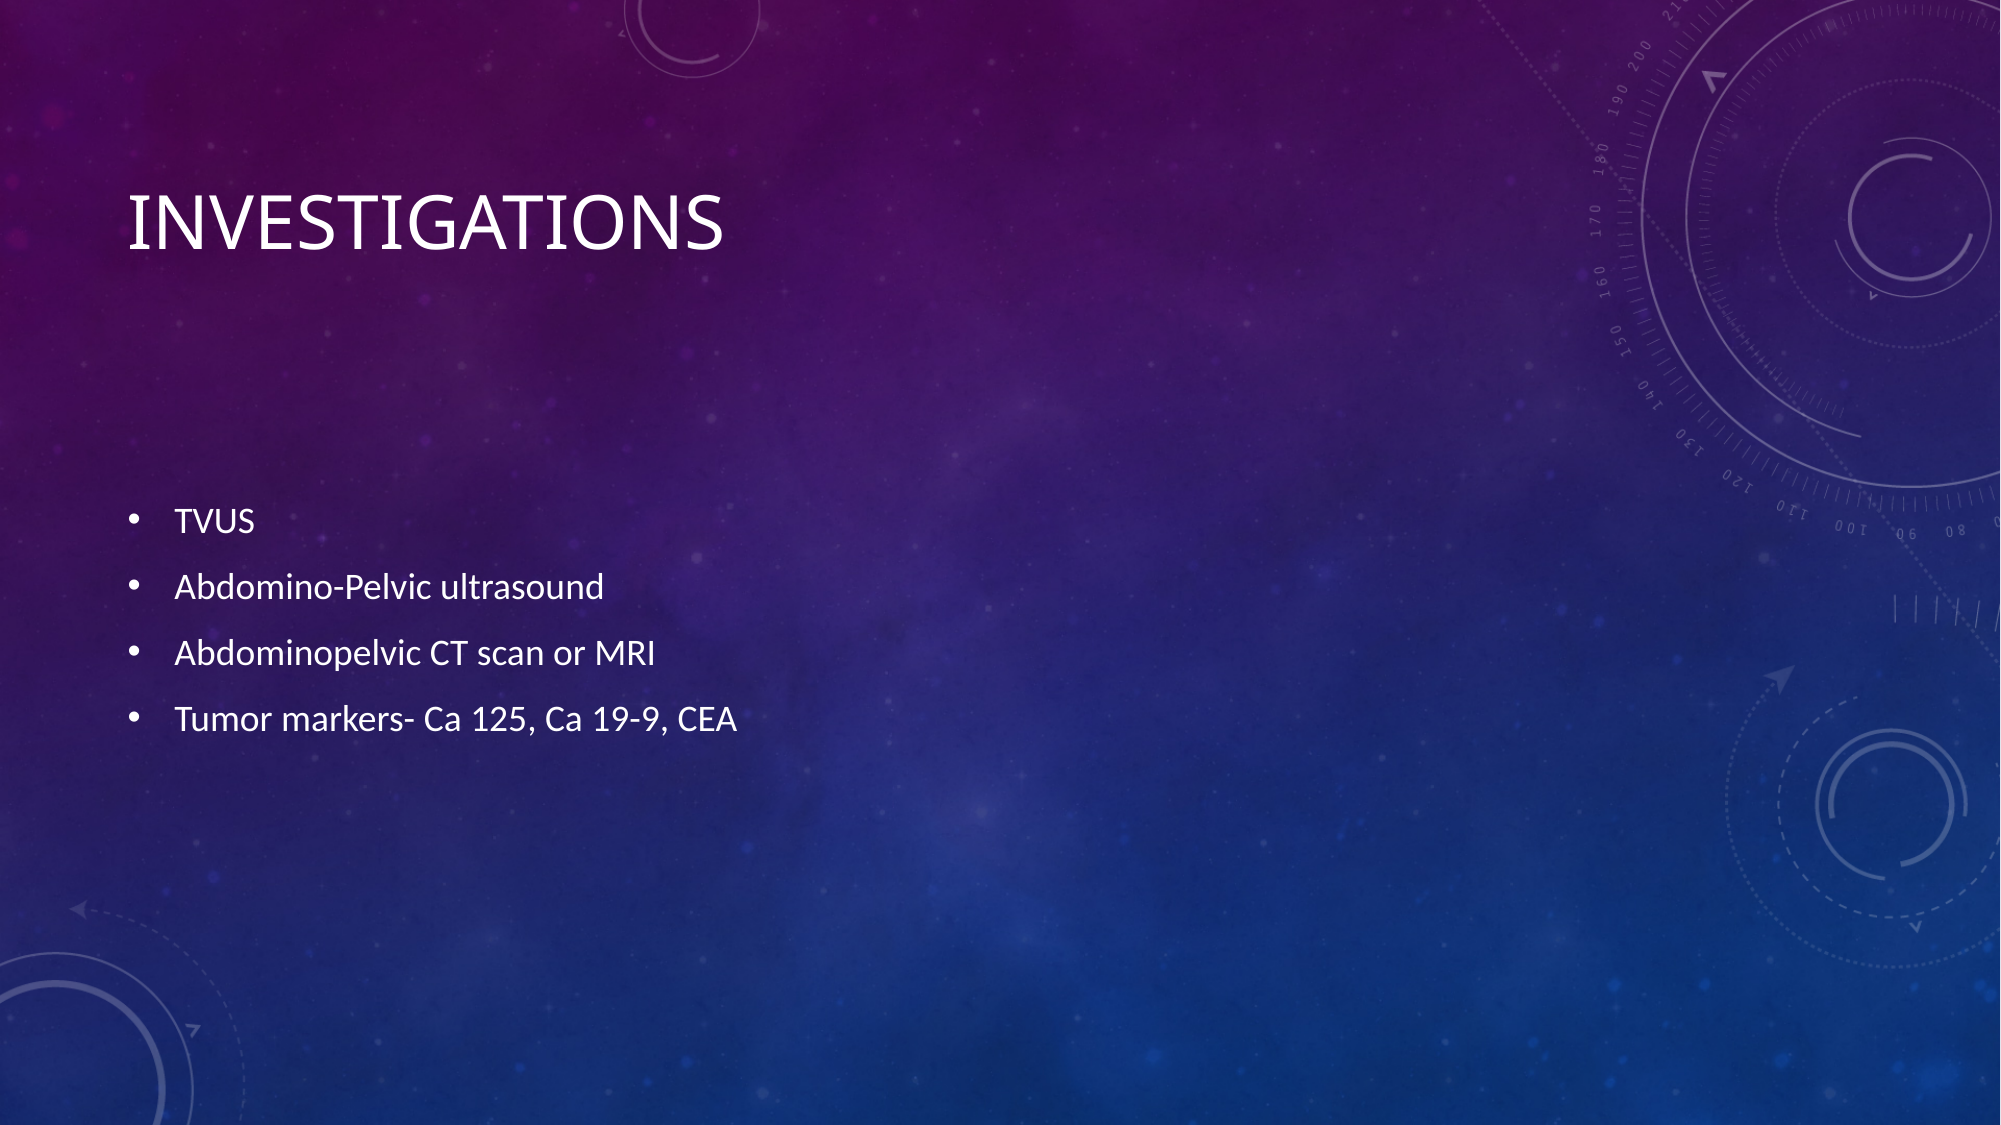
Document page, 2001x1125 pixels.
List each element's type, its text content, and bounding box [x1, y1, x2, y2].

picture [0, 0, 2001, 1125]
title Investigations [112, 99, 1775, 339]
list TVUS Abdomino-Pelvic ultrasound Abdominopelvic CT scan or MRI Tumor markers- Ca 125, Ca 19-9, CEA [112, 351, 1775, 950]
